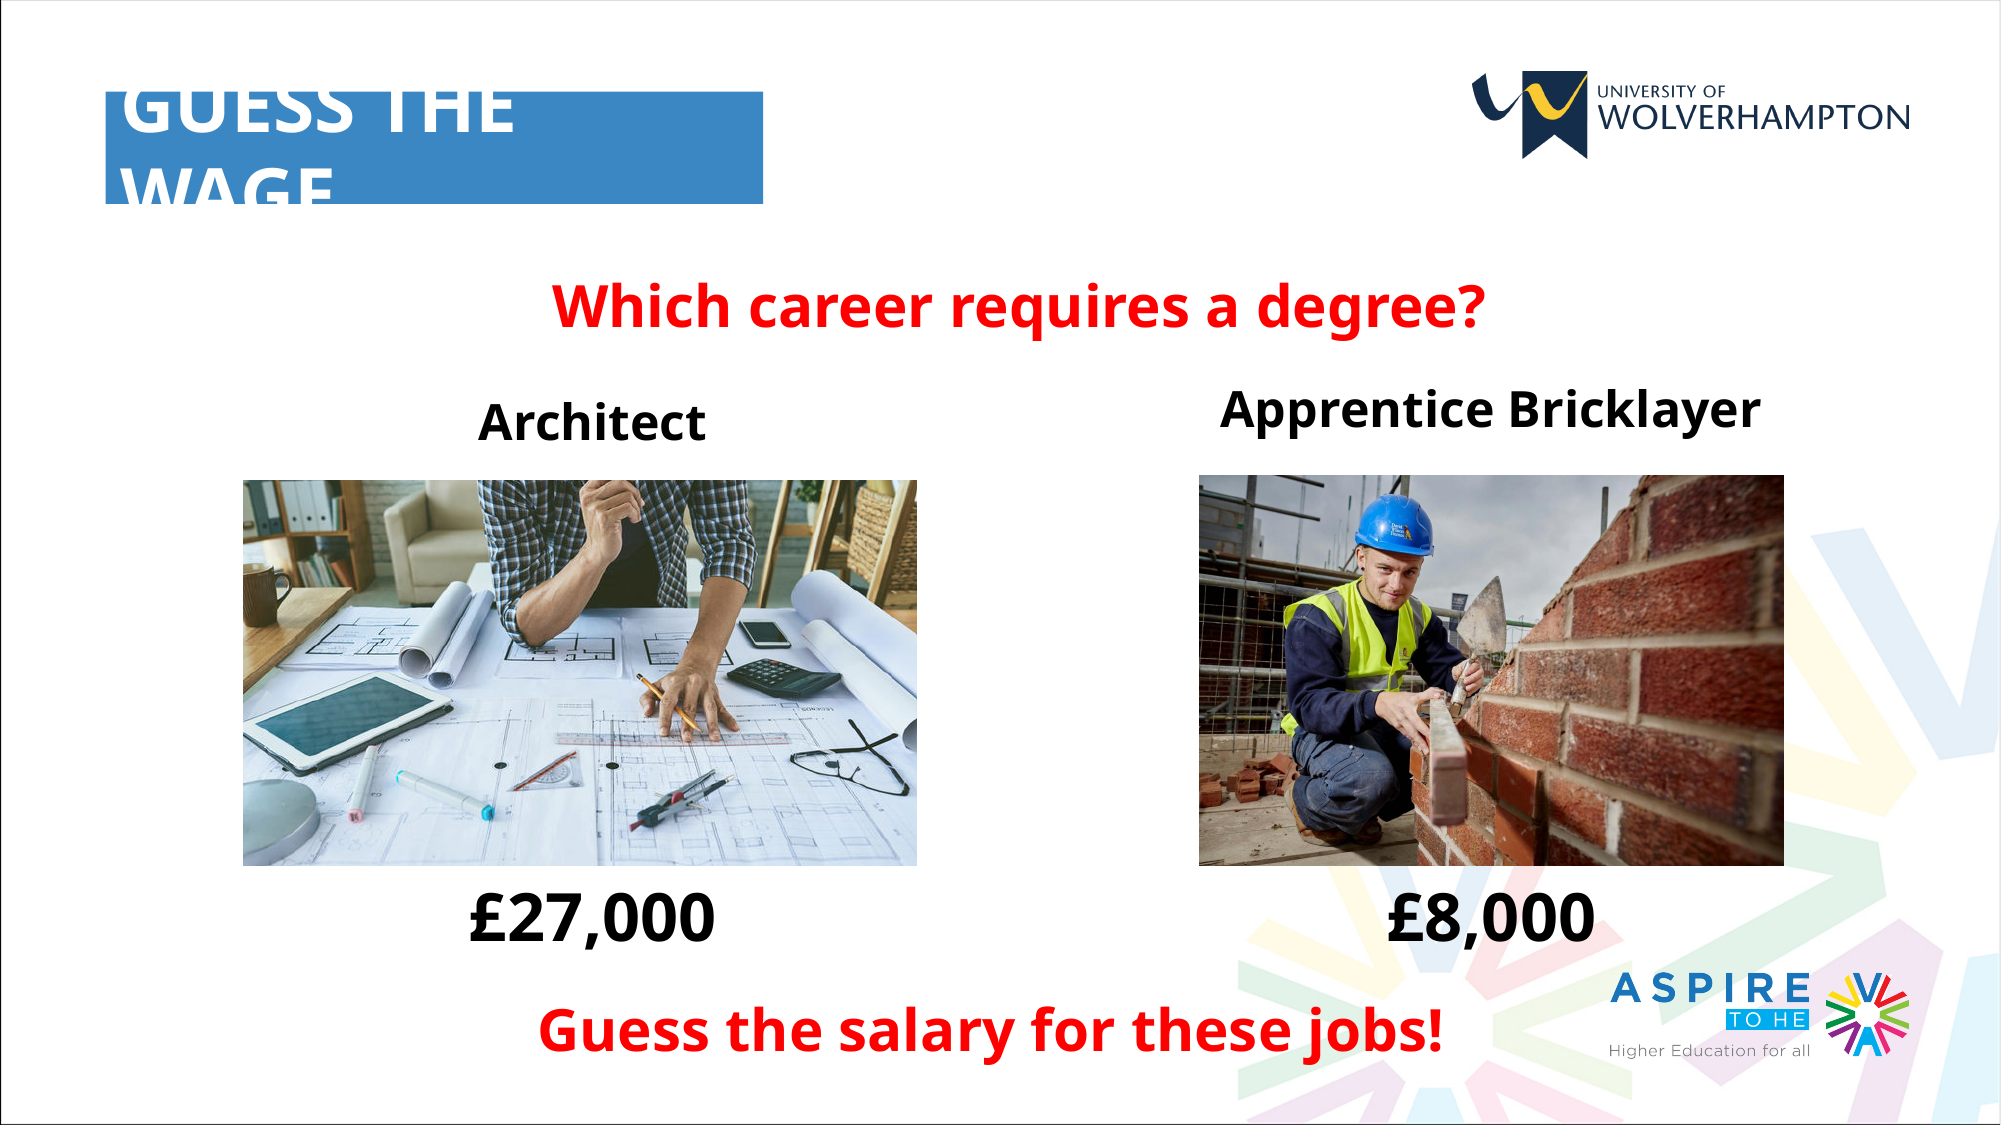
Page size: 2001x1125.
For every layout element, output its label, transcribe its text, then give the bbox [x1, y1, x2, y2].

text_box £8,000 [1309, 867, 1674, 963]
picture [0, 0, 2001, 1125]
text_box GUESS THE WAGE [104, 91, 764, 205]
text_box Guess the salary for these jobs! [490, 986, 1492, 1071]
text_box Which career requires a degree? [518, 262, 1521, 347]
text_box Architect [269, 382, 917, 458]
text_box £27,000 [411, 867, 776, 963]
text_box Apprentice Bricklayer [1139, 369, 1844, 445]
